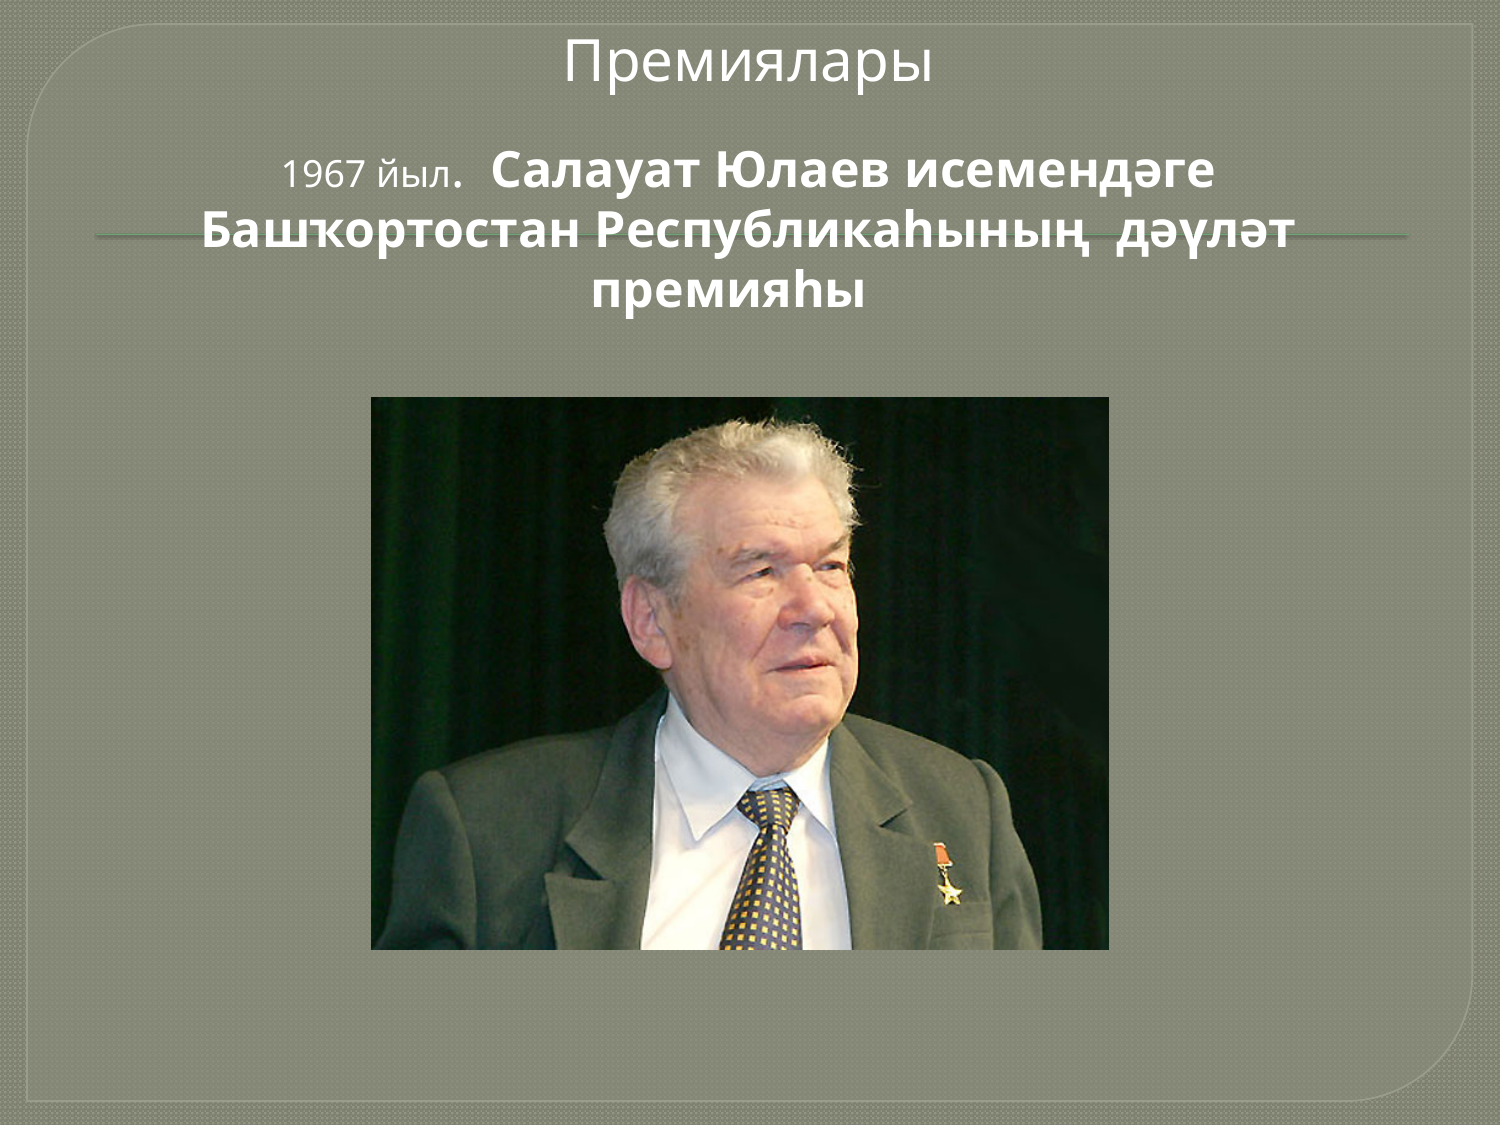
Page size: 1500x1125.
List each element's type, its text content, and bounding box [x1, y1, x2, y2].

title Премиялары 1967 йыл. Салауат Юлаев исемендәге Башҡортостан Республикаһының дәүләт премияһы [69, 54, 1420, 386]
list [371, 396, 1109, 950]
